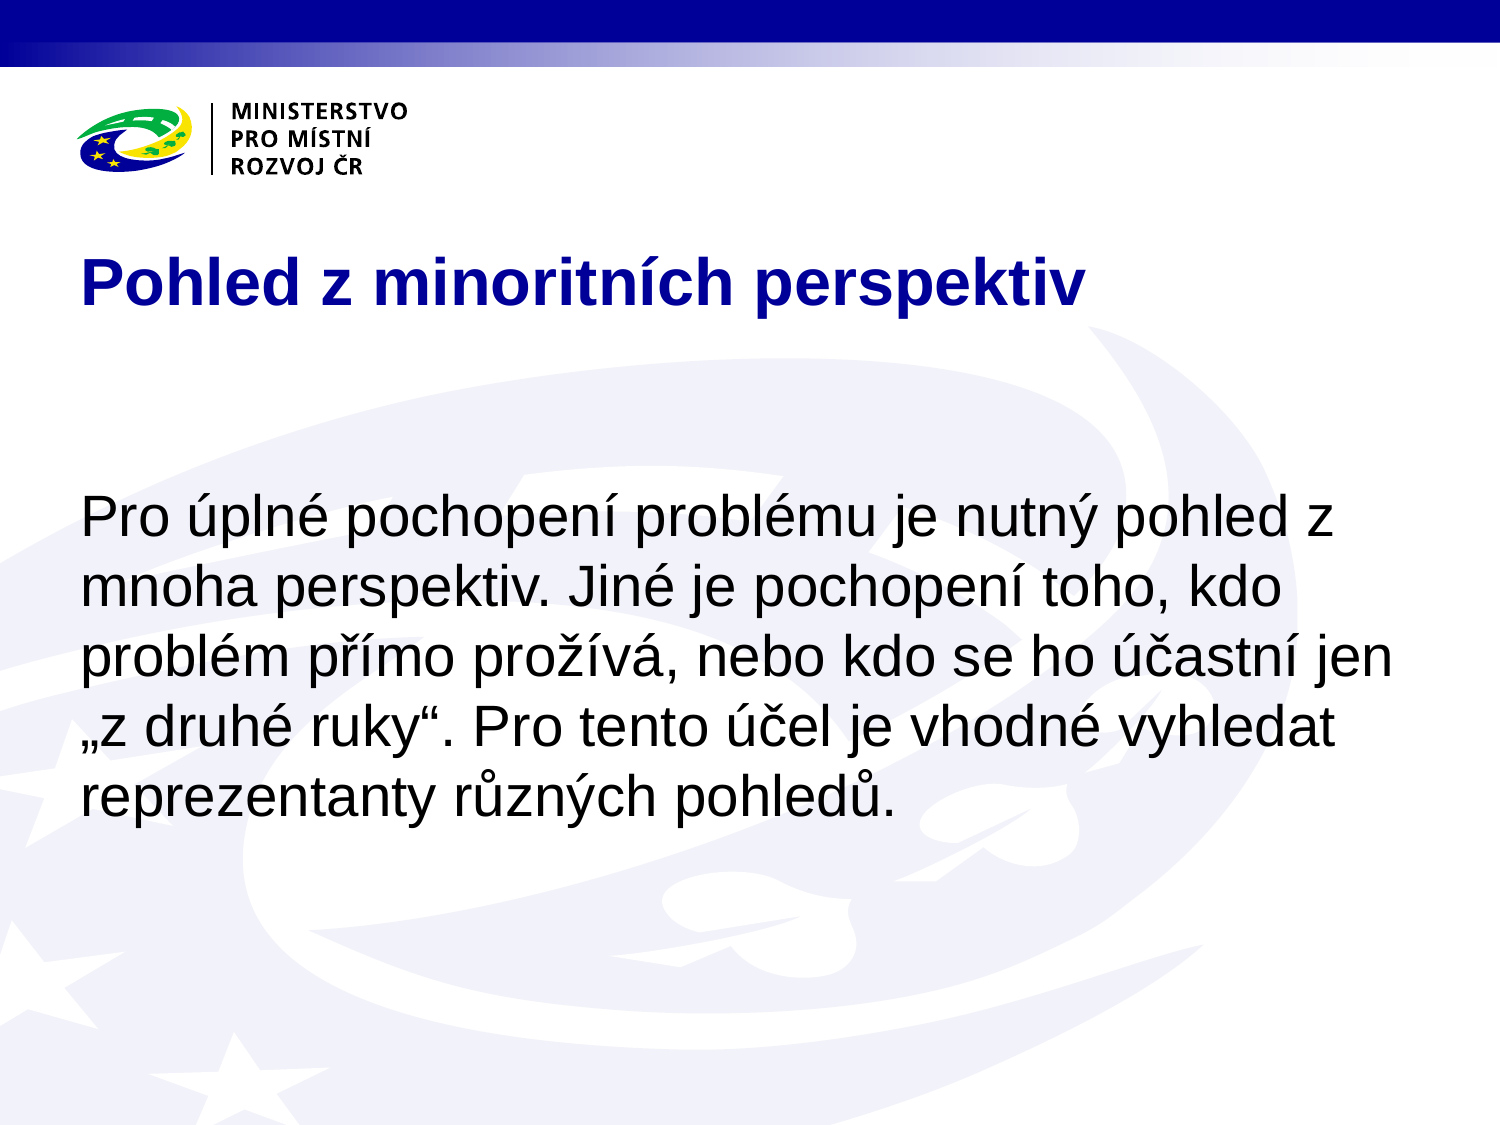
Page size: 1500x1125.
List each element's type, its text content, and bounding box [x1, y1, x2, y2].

list Pro úplné pochopení problému je nutný pohled z mnoha perspektiv. Jiné je pochopení toho, kdo problém přímo prožívá, nebo kdo se ho účastní jen „z druhé ruky“. Pro tento účel je vhodné vyhledat reprezentanty různých pohledů. [64, 338, 1425, 1059]
title Pohled z minoritních perspektiv [64, 231, 1425, 315]
